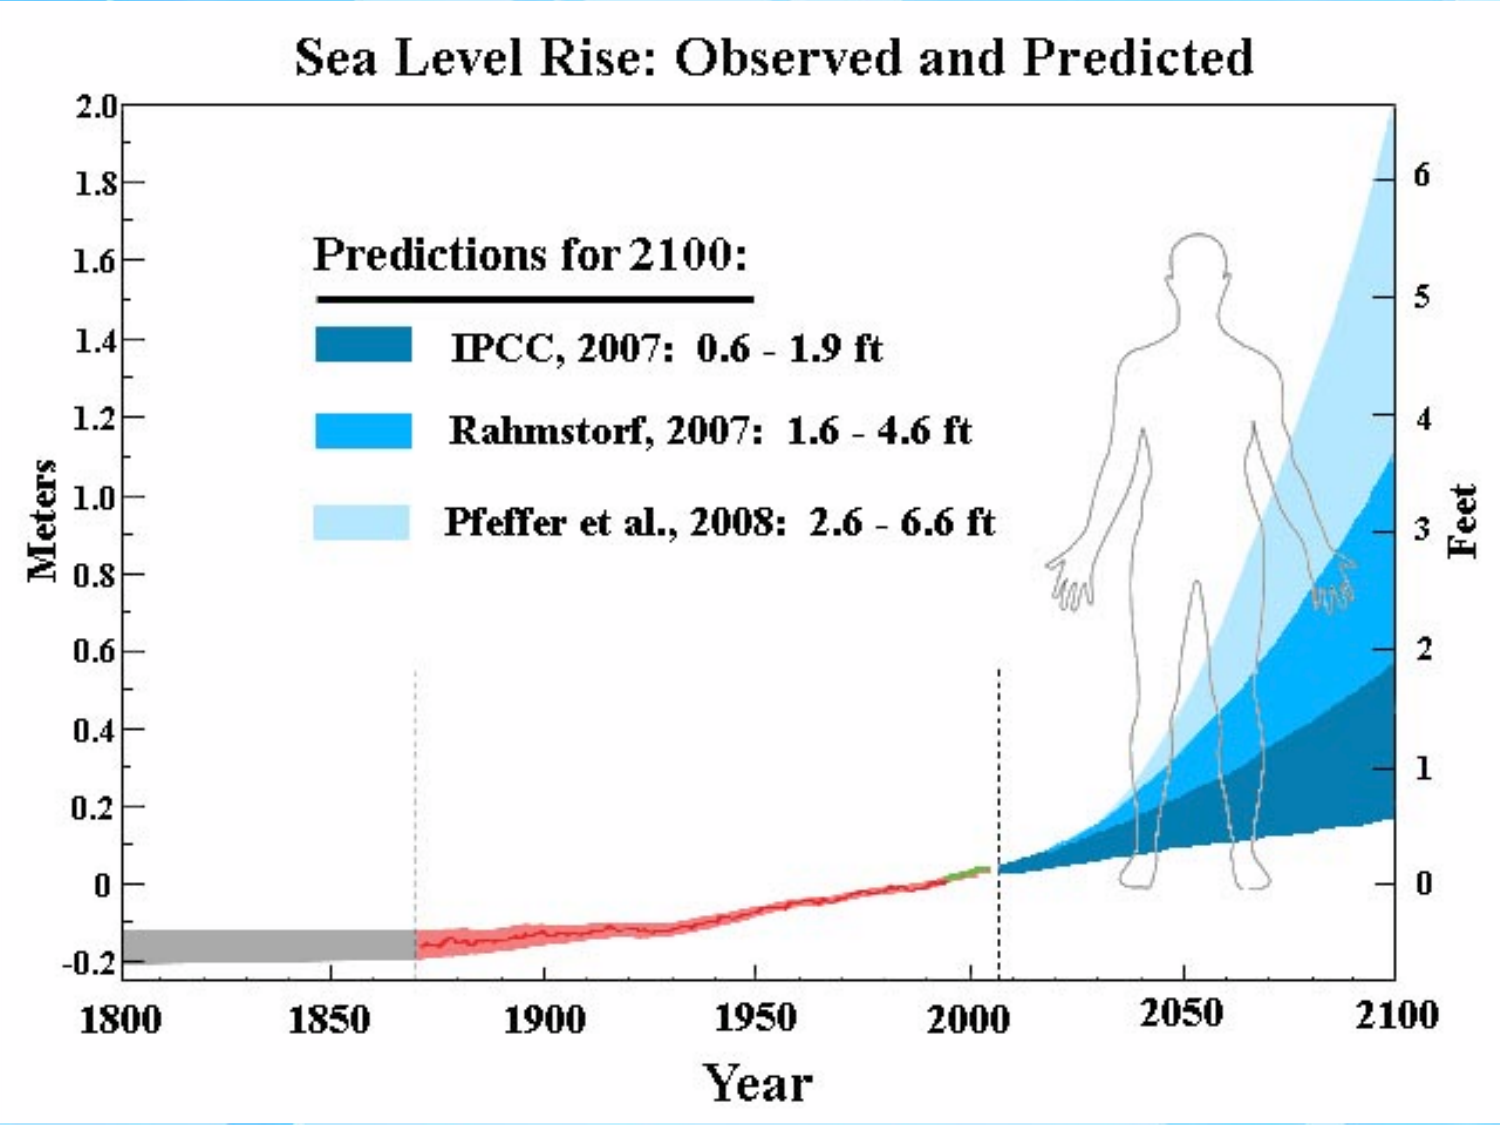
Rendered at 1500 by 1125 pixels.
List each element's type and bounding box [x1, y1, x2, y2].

list [0, 1, 1500, 1123]
